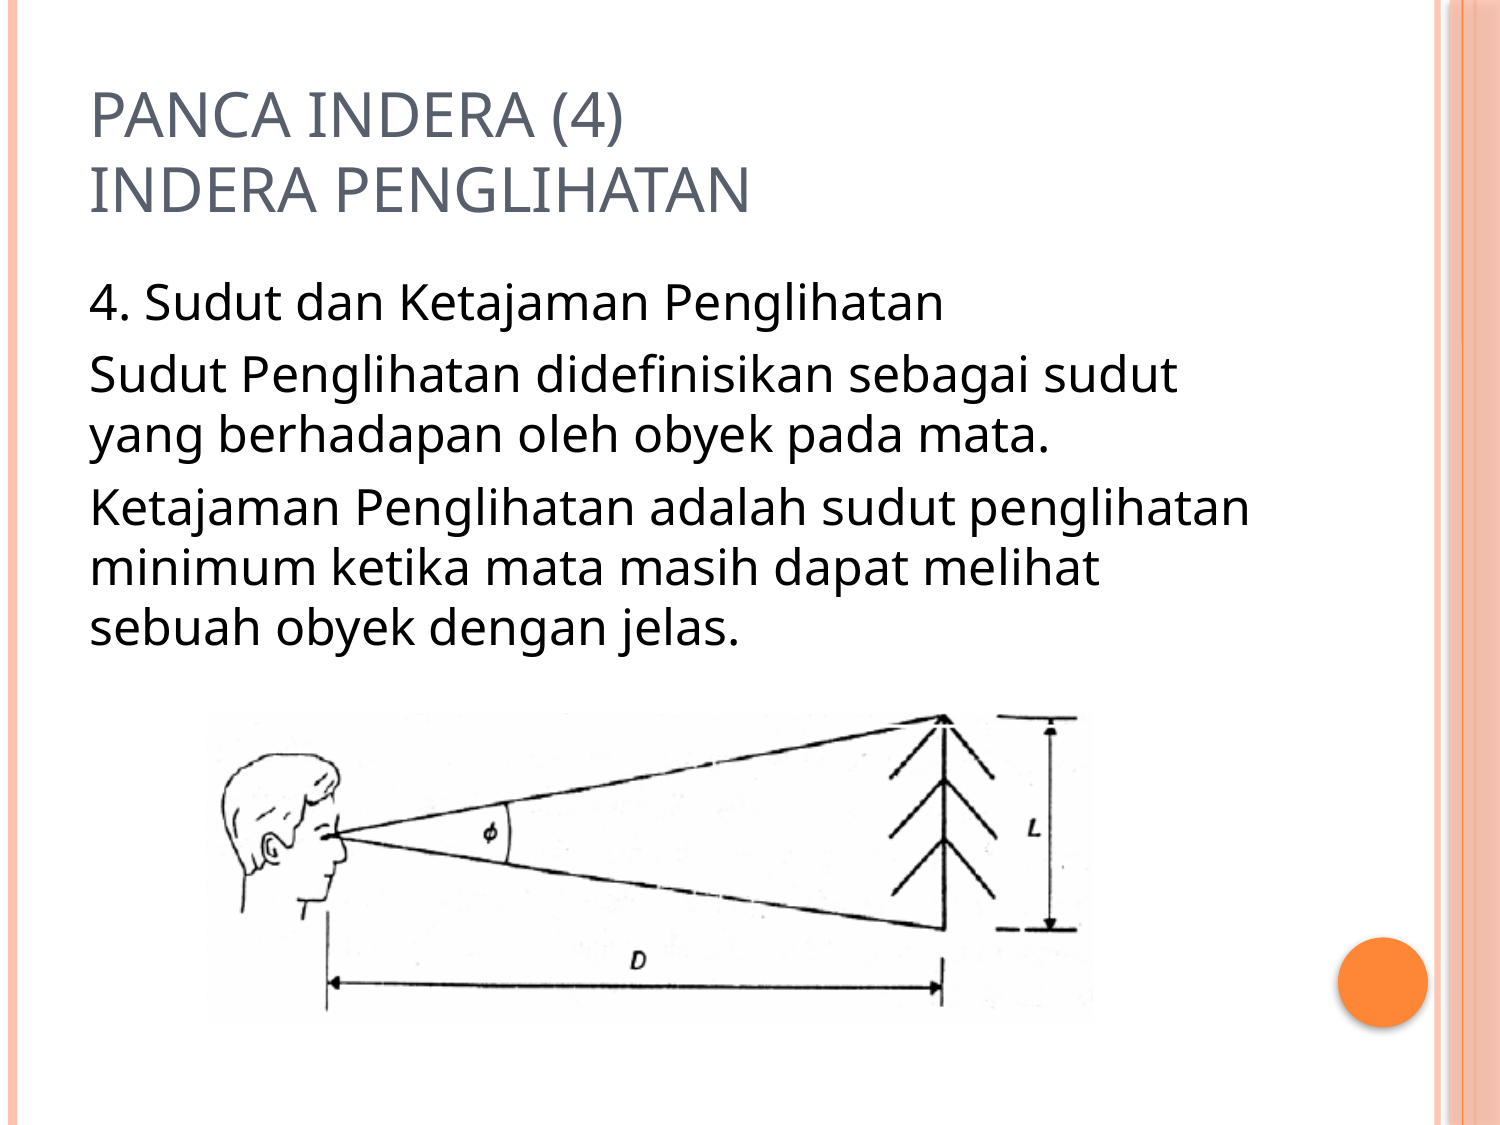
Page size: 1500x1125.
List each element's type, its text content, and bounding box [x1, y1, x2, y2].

picture [206, 712, 1093, 1041]
list 4. Sudut dan Ketajaman Penglihatan Sudut Penglihatan didefinisikan sebagai sudut yang berhadapan oleh obyek pada mata. Ketajaman Penglihatan adalah sudut penglihatan minimum ketika mata masih dapat melihat sebuah obyek dengan jelas. [75, 262, 1300, 1062]
title PANCA INDERA (4) INDERA PENGLIHATAN [75, 45, 1300, 233]
